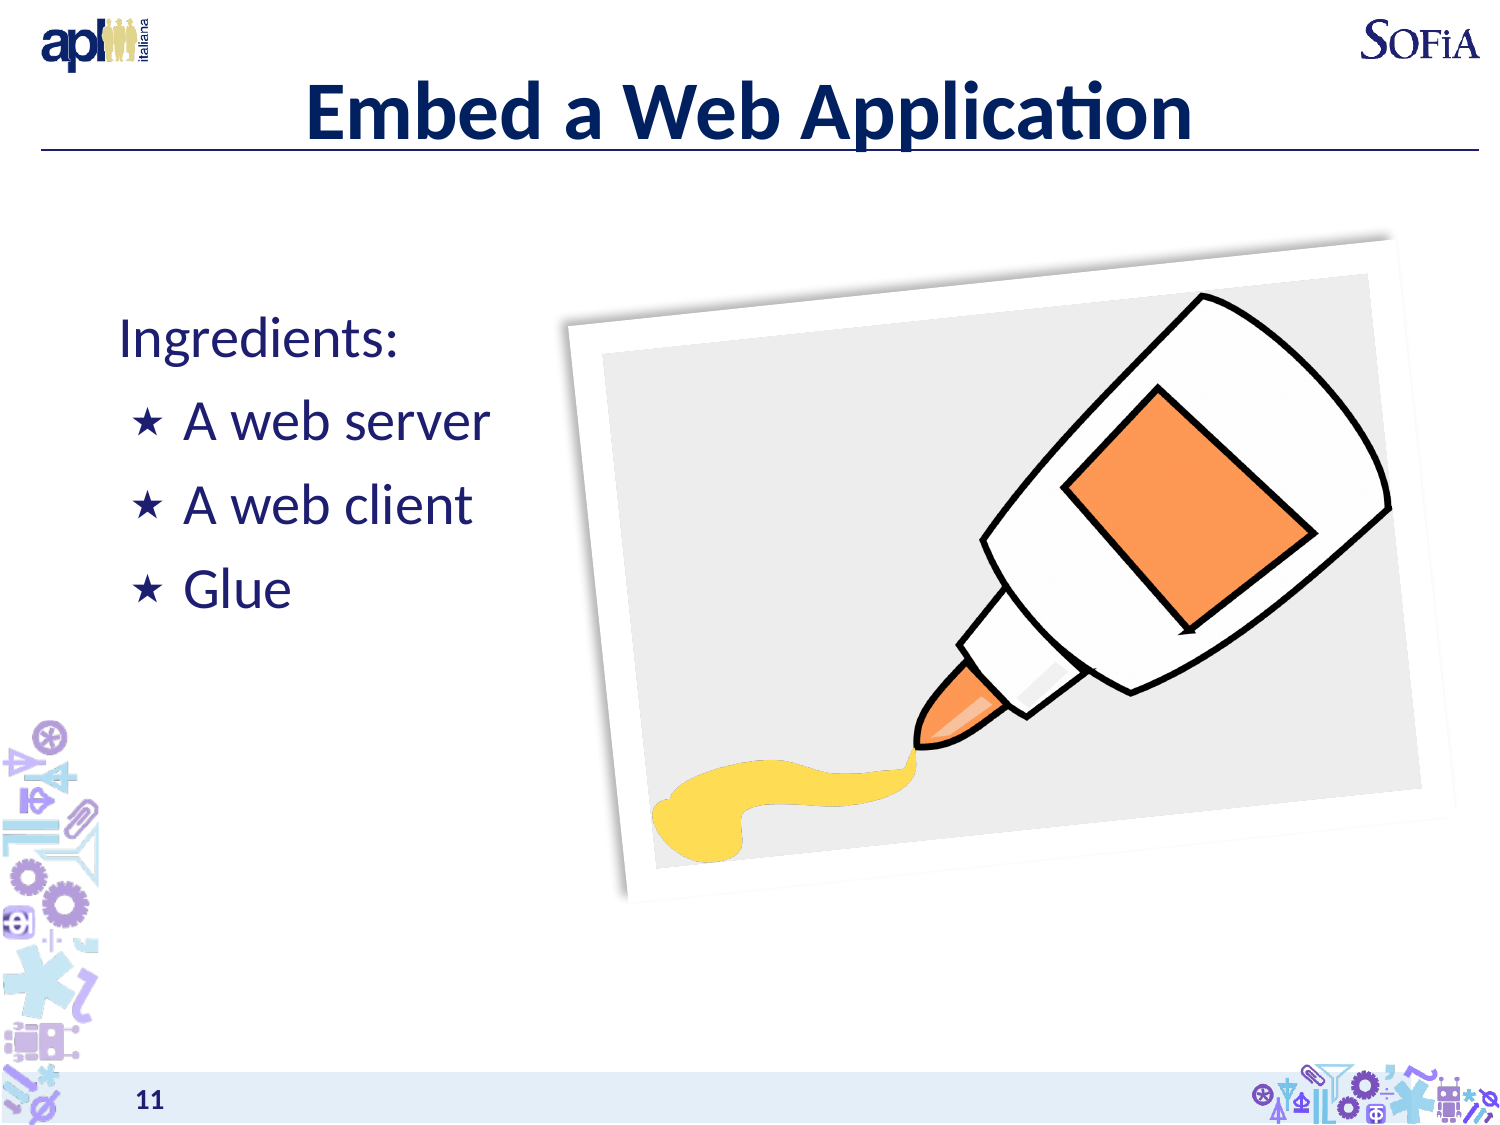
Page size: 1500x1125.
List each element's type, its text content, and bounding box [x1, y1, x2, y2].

picture [3, 721, 98, 1125]
picture [604, 278, 1421, 868]
picture [1252, 1064, 1500, 1124]
list Ingredients: A web server A web client Glue [103, 299, 571, 1014]
picture [1361, 19, 1480, 59]
picture [41, 18, 148, 73]
title Embed a Web Application [103, 59, 1397, 278]
